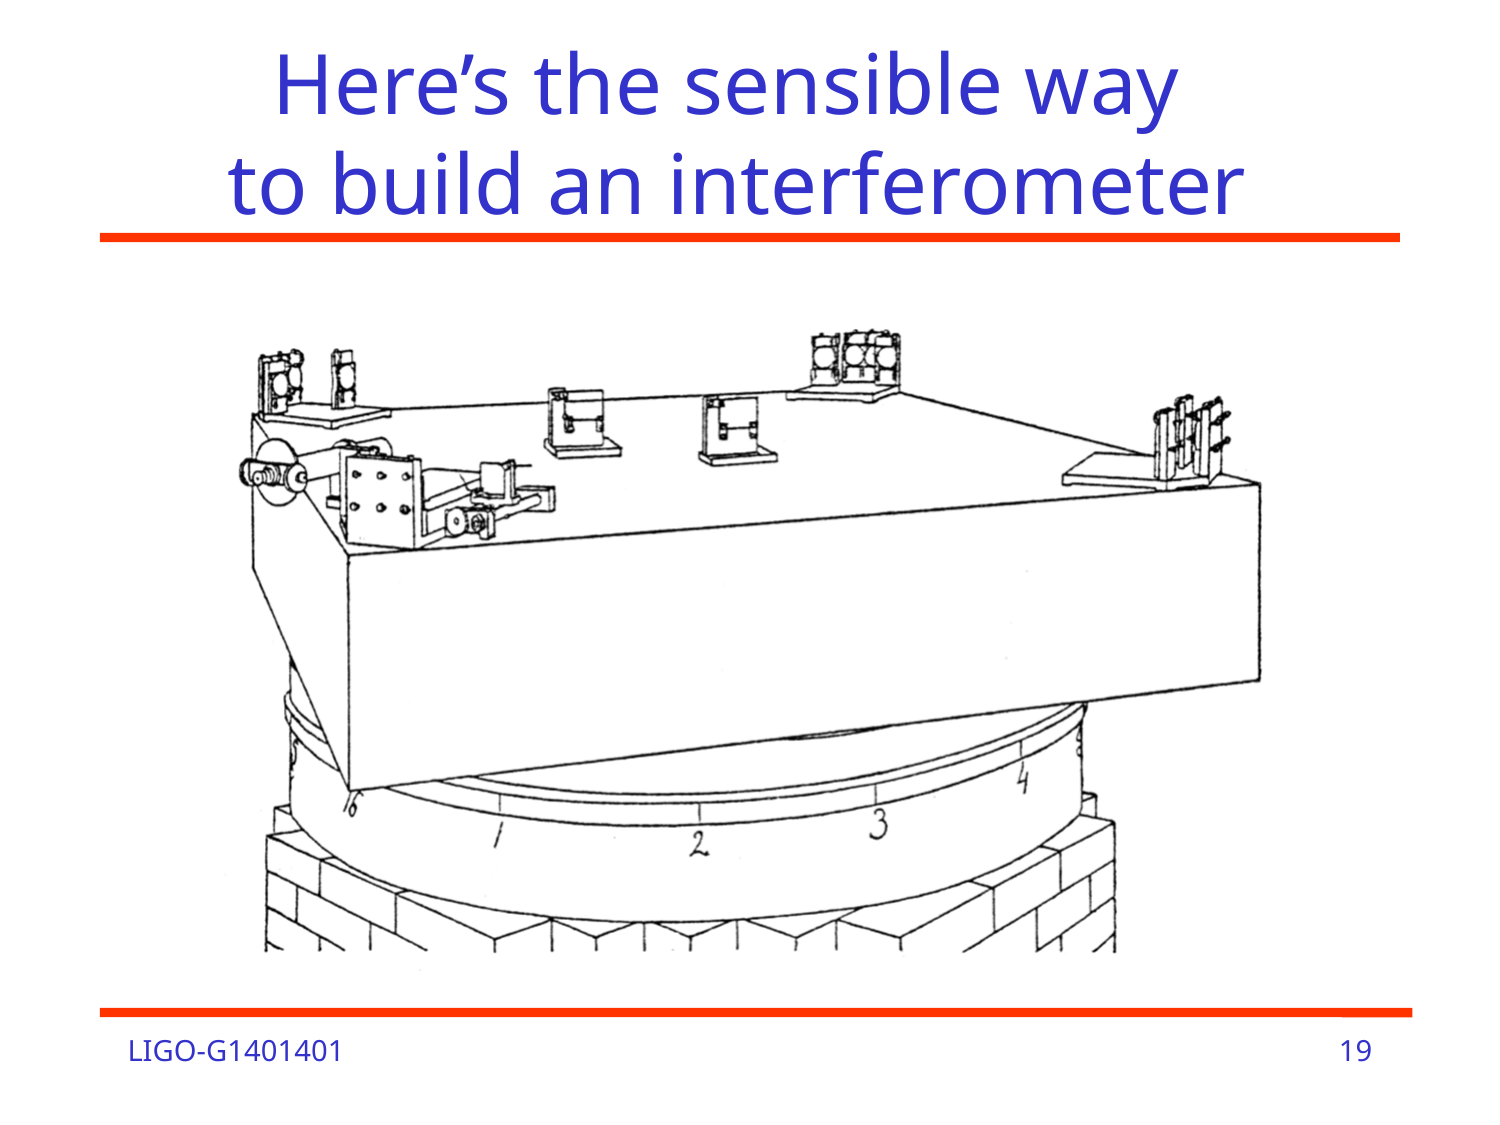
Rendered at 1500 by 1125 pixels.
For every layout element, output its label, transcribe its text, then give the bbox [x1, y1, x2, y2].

title Here’s the sensible way to build an interferometer [99, 37, 1375, 225]
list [220, 277, 1280, 973]
slide_number LIGO-G1401401 [112, 1025, 425, 1100]
slide_number 19 [1074, 1025, 1388, 1100]
